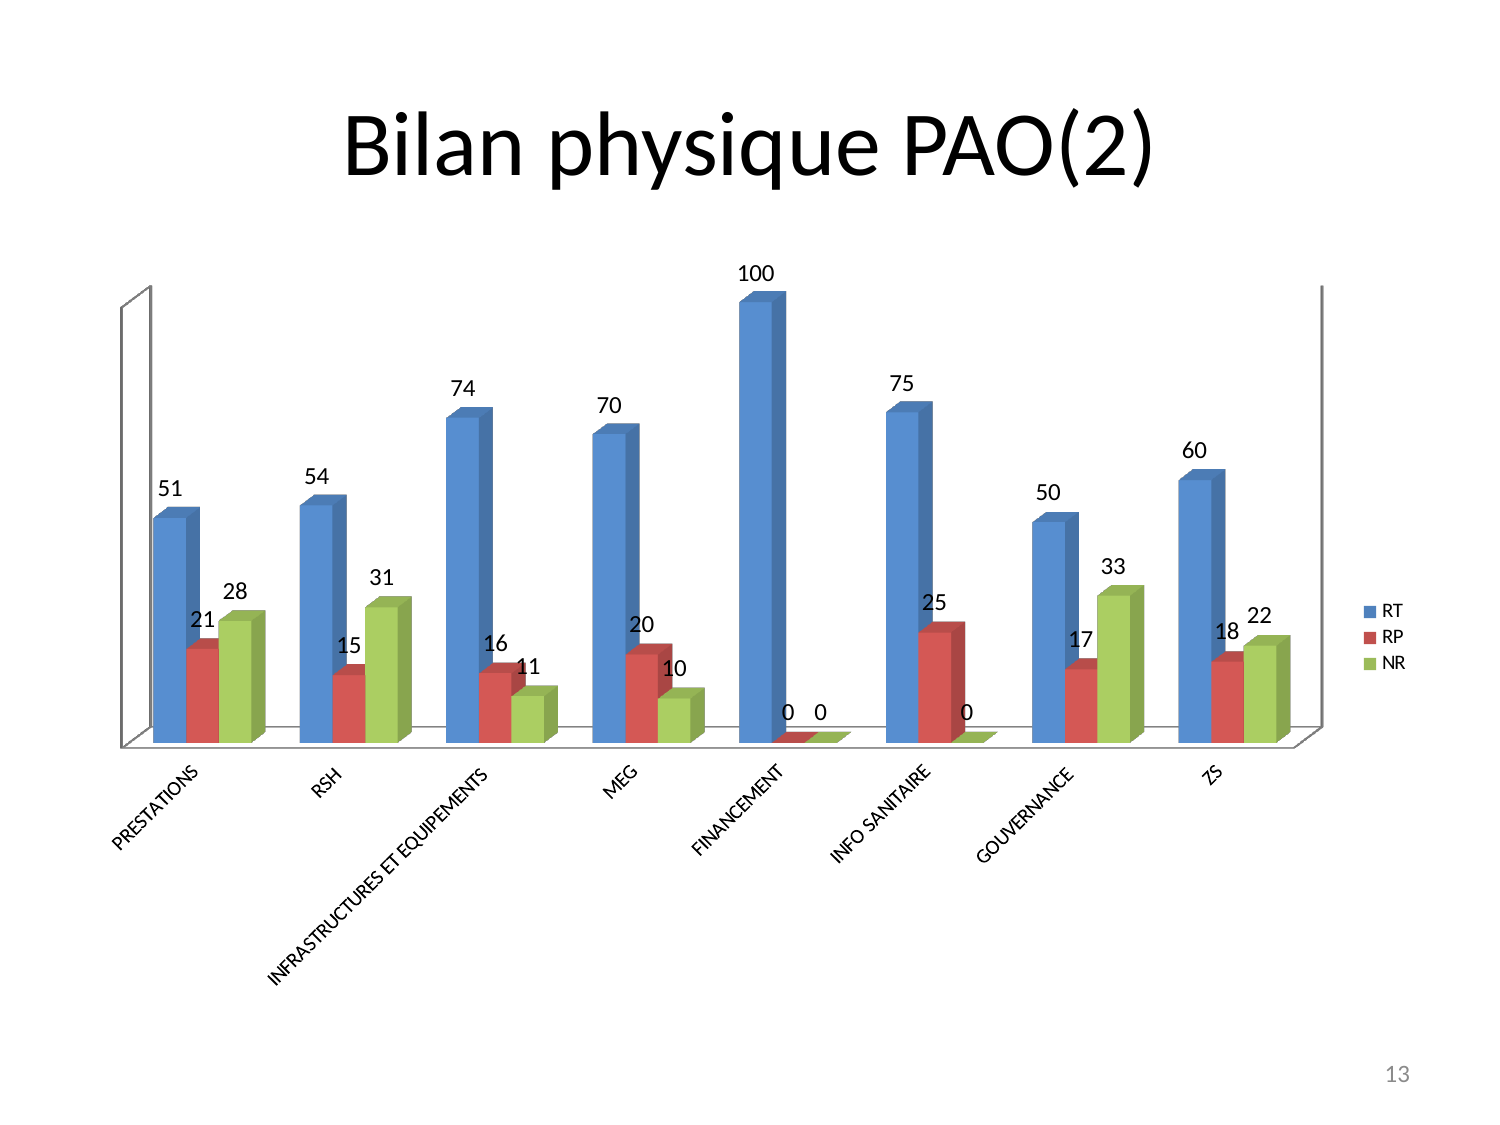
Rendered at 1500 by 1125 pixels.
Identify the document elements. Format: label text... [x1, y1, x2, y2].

slide_number 13 [1074, 1042, 1425, 1103]
title Bilan physique PAO(2) [75, 45, 1425, 233]
chart [74, 262, 1426, 1006]
